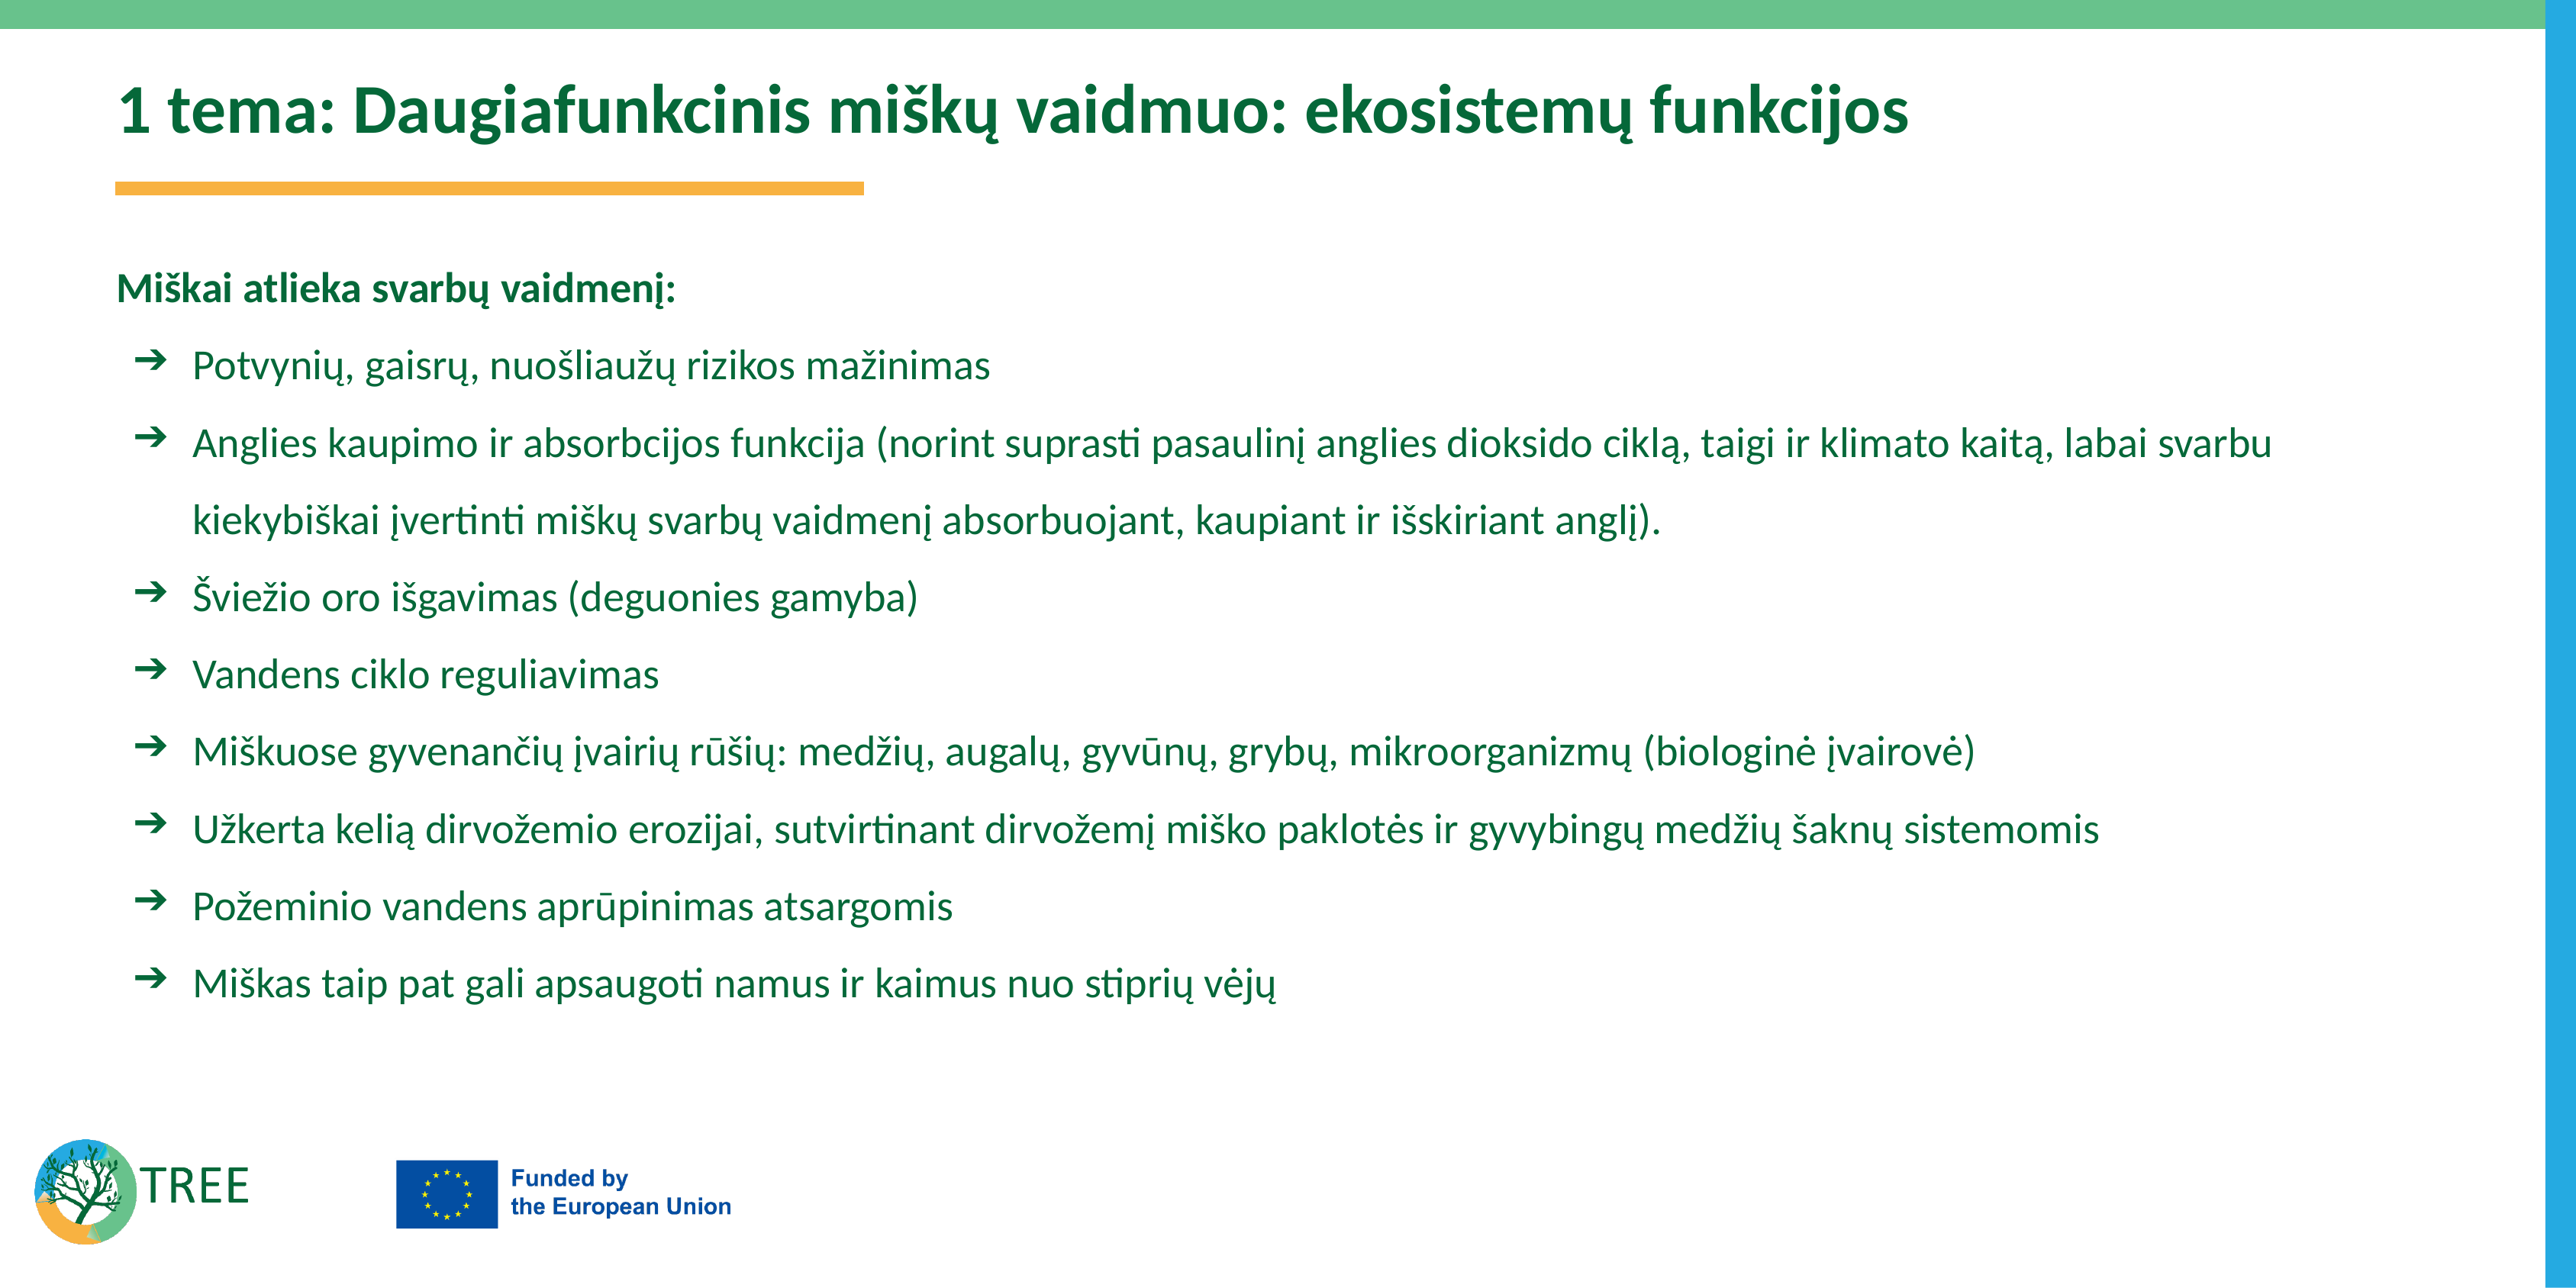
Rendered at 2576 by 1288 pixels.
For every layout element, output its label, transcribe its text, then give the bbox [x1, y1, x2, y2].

text_box [115, 182, 864, 195]
text_box Miškai atlieka svarbų vaidmenį: Potvynių, gaisrų, nuošliaužų rizikos mažinimas Anglies kaupimo ir absorbcijos funkcija (norint suprasti pasaulinį anglies dioksido ciklą, taigi ir klimato kaitą, labai svarbu kiekybiškai įvertinti miškų svarbų vaidmenį absorbuojant, kaupiant ir išskiriant anglį). Šviežio oro išgavimas (deguonies gamyba) Vandens ciklo reguliavimas Miškuose gyvenančių įvairių rūšių: medžių, augalų, gyvūnų, grybų, mikroorganizmų (biologinė įvairovė) Užkerta kelią dirvožemio erozijai, sutvirtinant dirvožemį miško paklotės ir gyvybingų medžių šaknų sistemomis Požeminio vandens aprūpinimas atsargomis Miškas taip pat gali apsaugoti namus ir kaimus nuo stiprių vėjų [101, 218, 2339, 1214]
text_box [2545, 0, 2576, 1288]
text_box [0, 0, 2545, 29]
text_box 1 tema: Daugiafunkcinis miškų vaidmuo: ekosistemų funkcijos [101, 55, 2391, 155]
picture [34, 1139, 248, 1245]
picture [392, 1156, 757, 1234]
